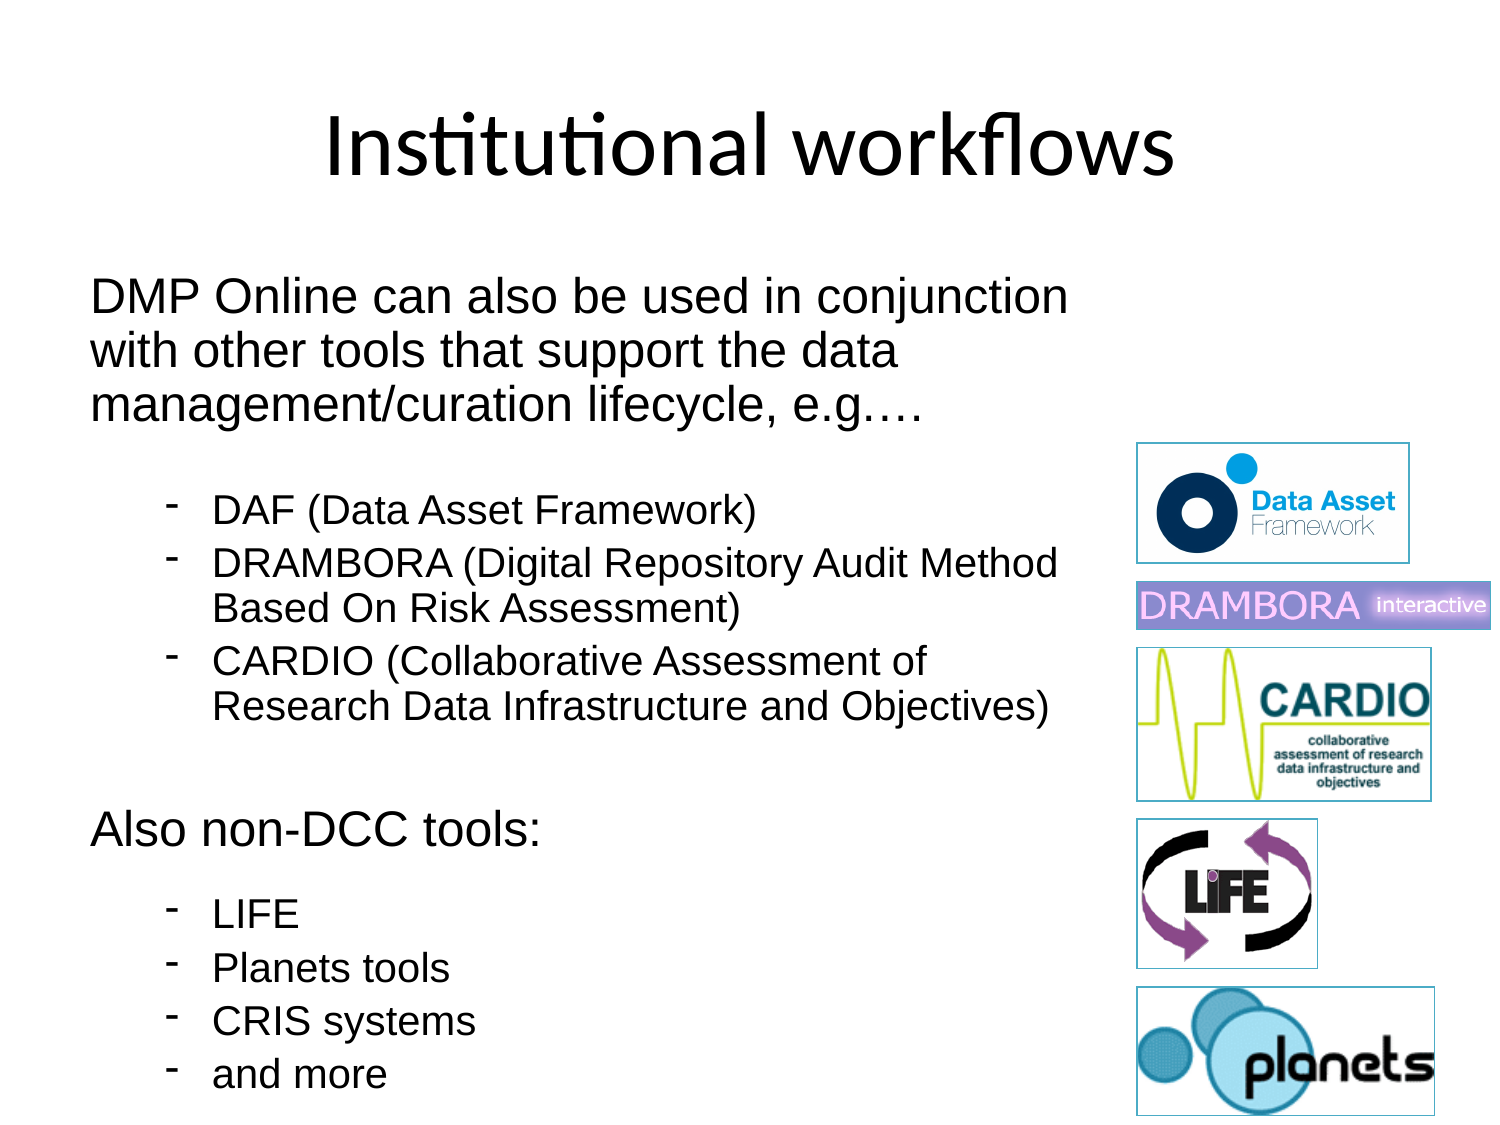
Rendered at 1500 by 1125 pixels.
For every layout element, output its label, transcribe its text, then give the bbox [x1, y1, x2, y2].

picture [1137, 443, 1409, 563]
picture [1137, 987, 1435, 1116]
list DMP Online can also be used in conjunction with other tools that support the data management/curation lifecycle, e.g.… DAF (Data Asset Framework) DRAMBORA (Digital Repository Audit Method Based On Risk Assessment) CARDIO (Collaborative Assessment of Research Data Infrastructure and Objectives) Also non-DCC tools: LIFE Planets tools CRIS systems and more [75, 262, 1100, 1090]
picture [1137, 581, 1490, 629]
picture [1137, 819, 1317, 968]
title Institutional workflows [75, 45, 1425, 233]
picture [1137, 648, 1431, 801]
